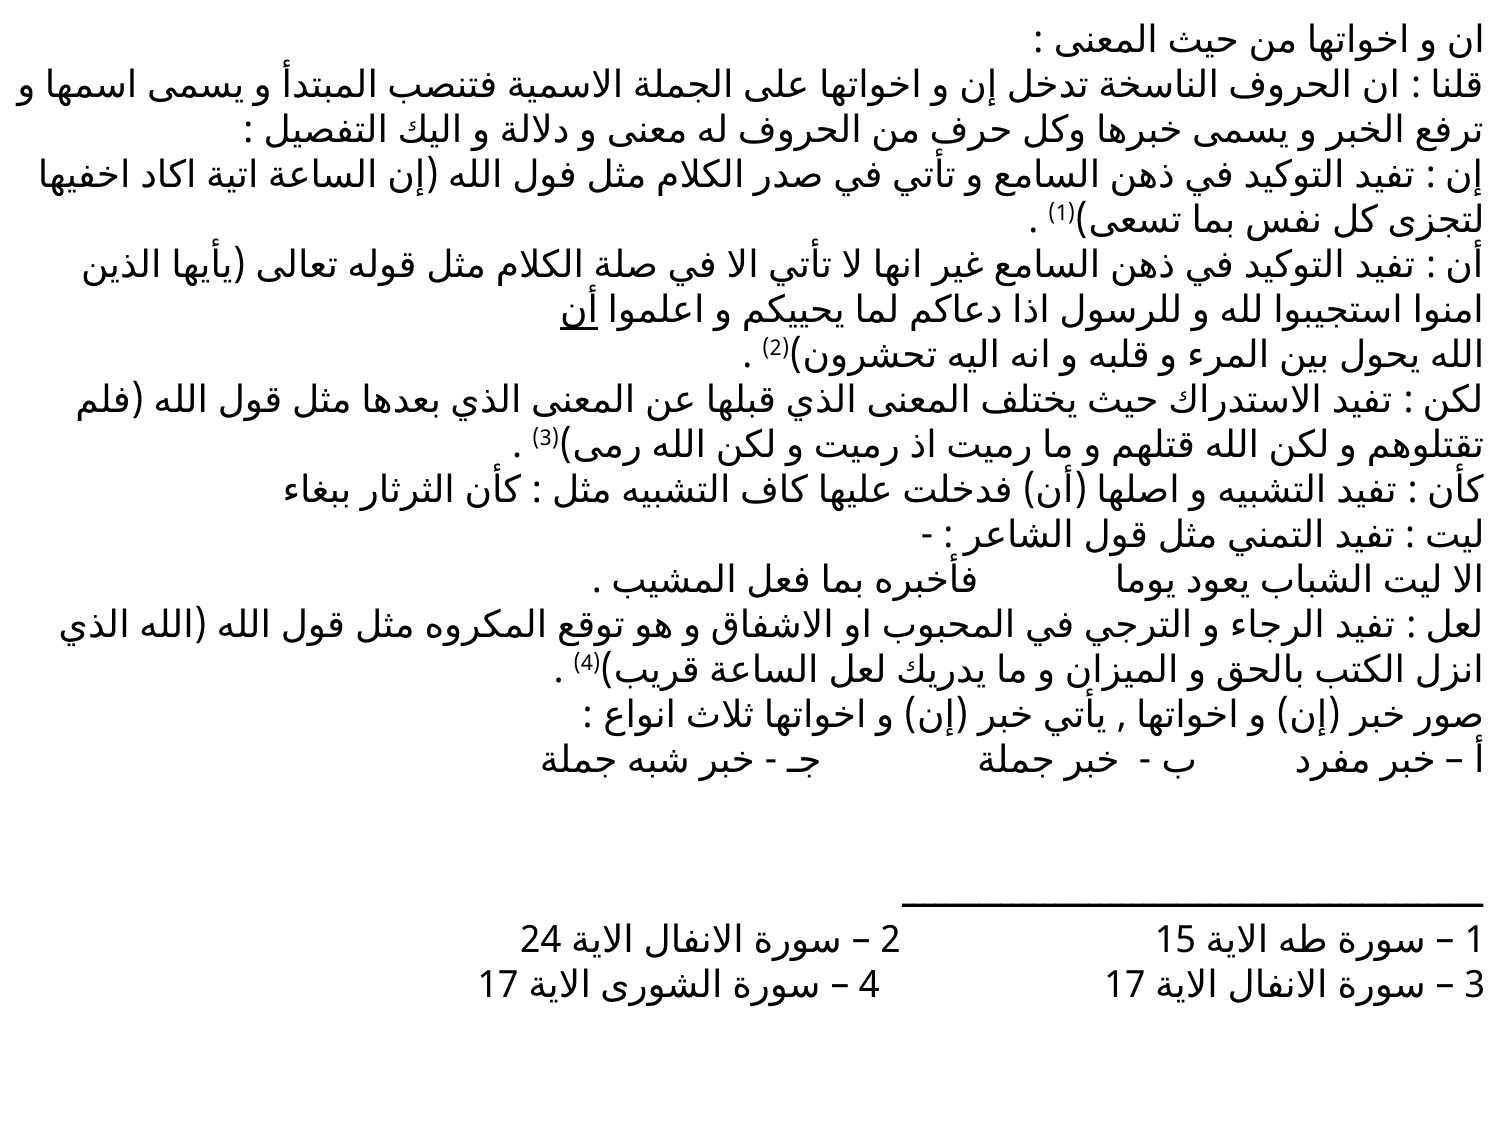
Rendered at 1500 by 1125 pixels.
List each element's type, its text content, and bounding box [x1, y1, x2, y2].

text_box ان و اخواتها من حيث المعنى : قلنا : ان الحروف الناسخة تدخل إن و اخواتها على الجملة الاسمية فتنصب المبتدأ و يسمى اسمها و ترفع الخبر و يسمى خبرها وكل حرف من الحروف له معنى و دلالة و اليك التفصيل : إن : تفيد التوكيد في ذهن السامع و تأتي في صدر الكلام مثل فول الله (إن الساعة اتية اكاد اخفيها لتجزى كل نفس بما تسعى)(1) . أن : تفيد التوكيد في ذهن السامع غير انها لا تأتي الا في صلة الكلام مثل قوله تعالى (يأيها الذين امنوا استجيبوا لله و للرسول اذا دعاكم لما يحييكم و اعلموا أن الله يحول بين المرء و قلبه و انه اليه تحشرون)(2) . لكن : تفيد الاستدراك حيث يختلف المعنى الذي قبلها عن المعنى الذي بعدها مثل قول الله (فلم تقتلوهم و لكن الله قتلهم و ما رميت اذ رميت و لكن الله رمى)(3) . كأن : تفيد التشبيه و اصلها (أن) فدخلت عليها كاف التشبيه مثل : كأن الثرثار ببغاء ليت : تفيد التمني مثل قول الشاعر : - الا ليت الشباب يعود يوما فأخبره بما فعل المشيب . لعل : تفيد الرجاء و الترجي في المحبوب او الاشفاق و هو توقع المكروه مثل قول الله (الله الذي انزل الكتب بالحق و الميزان و ما يدريك لعل الساعة قريب)(4) . صور خبر (إن) و اخواتها , يأتي خبر (إن) و اخواتها ثلاث انواع : أ – خبر مفرد ب - خبر جملة جـ - خبر شبه جملة ـــــــــــــــــــــــــــــــــــــــــــــــــــــ 1 – سورة طه الاية 15 2 – سورة الانفال الاية 24 3 – سورة الانفال الاية 17 4 – سورة الشورى الاية 17 [0, 7, 1500, 1057]
